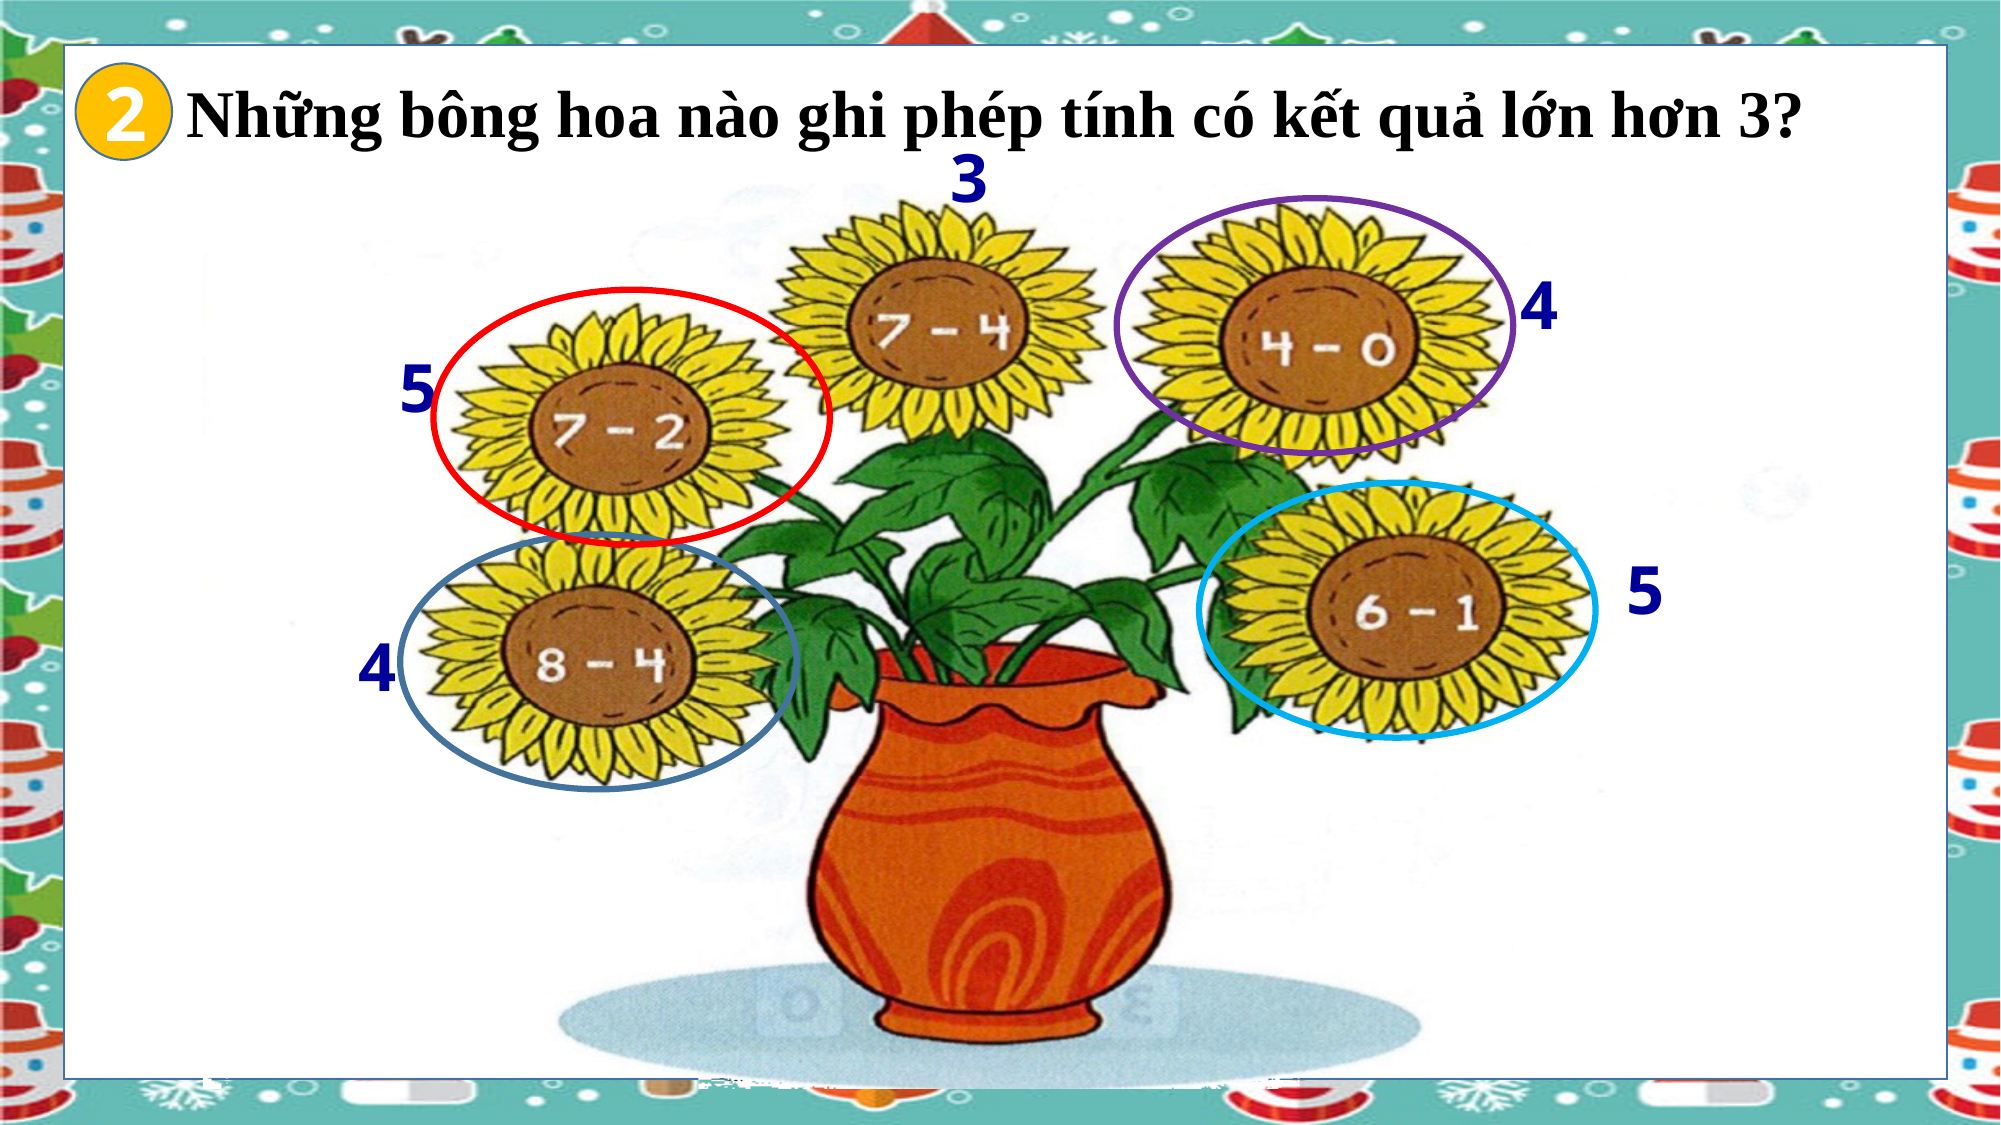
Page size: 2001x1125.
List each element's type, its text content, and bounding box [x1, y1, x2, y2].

text_box 2 [74, 62, 174, 161]
text_box 3 [935, 128, 1096, 183]
text_box Những bông hoa nào ghi phép tính có kết quả lớn hơn 3? [172, 63, 1879, 159]
picture [0, 0, 2001, 1125]
